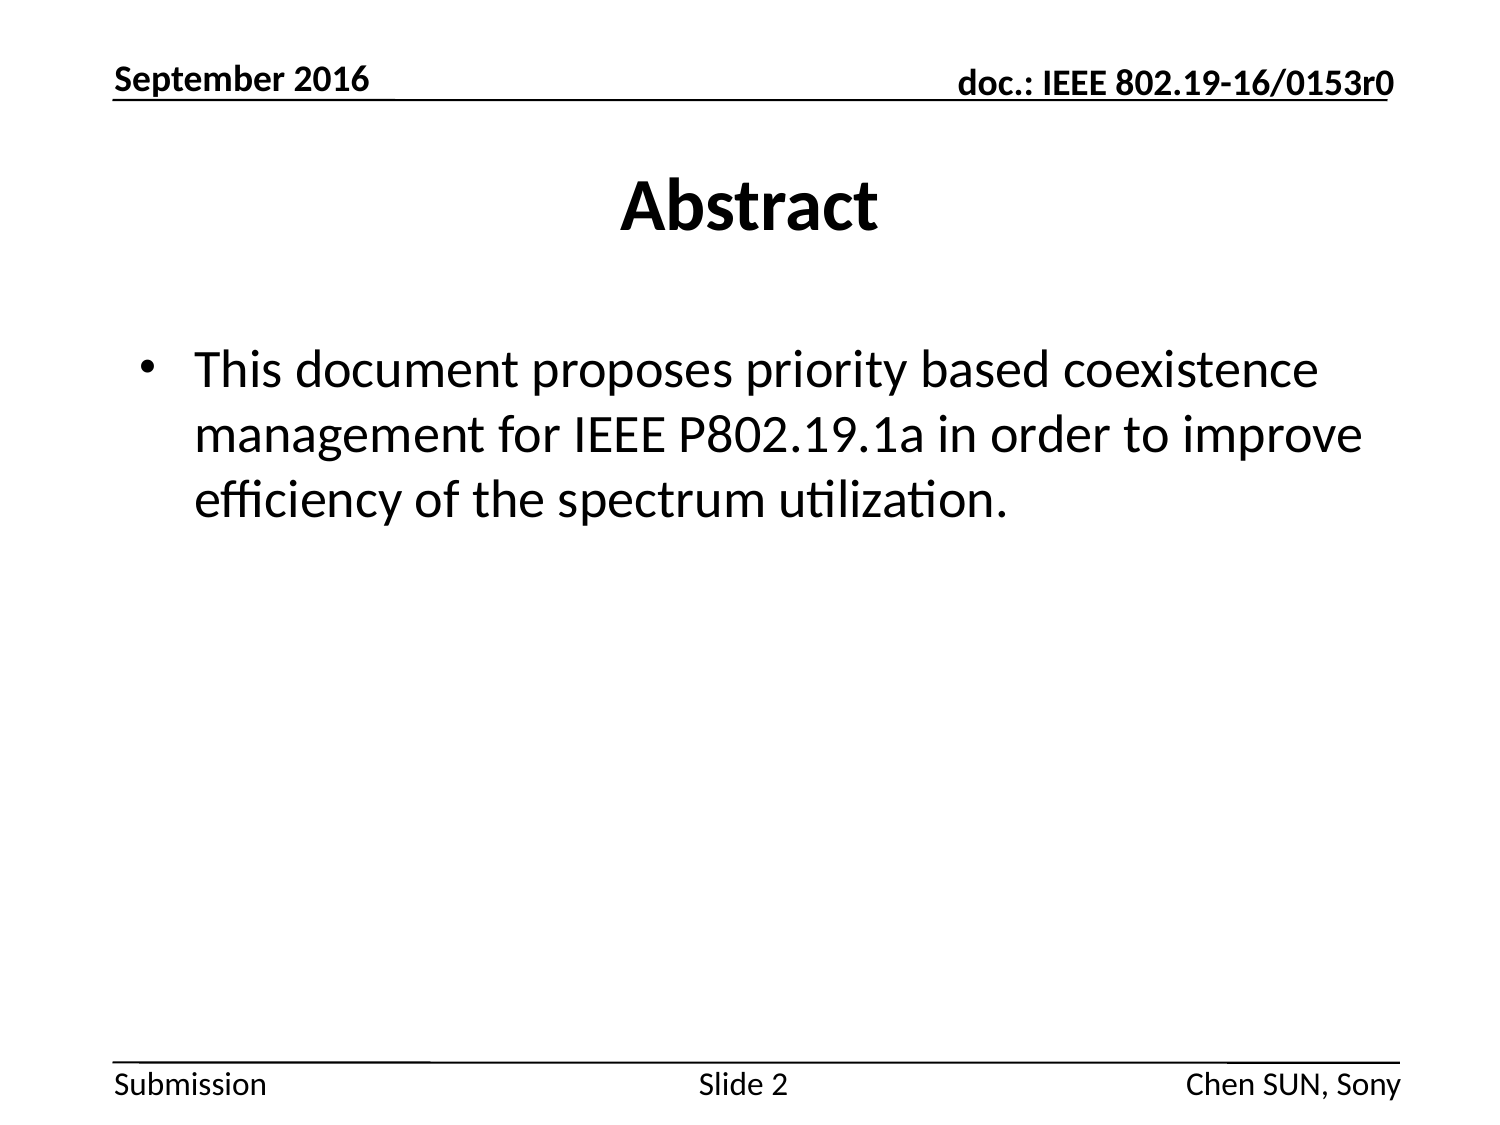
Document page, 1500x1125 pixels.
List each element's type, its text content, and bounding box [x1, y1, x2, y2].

list This document proposes priority based coexistence management for IEEE P802.19.1a in order to improve efficiency of the spectrum utilization. [123, 326, 1432, 1012]
footer Chen SUN, Sony [902, 1061, 1402, 1093]
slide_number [114, 54, 493, 100]
slide_number Slide 2 [687, 1061, 800, 1123]
title Abstract [112, 112, 1388, 288]
